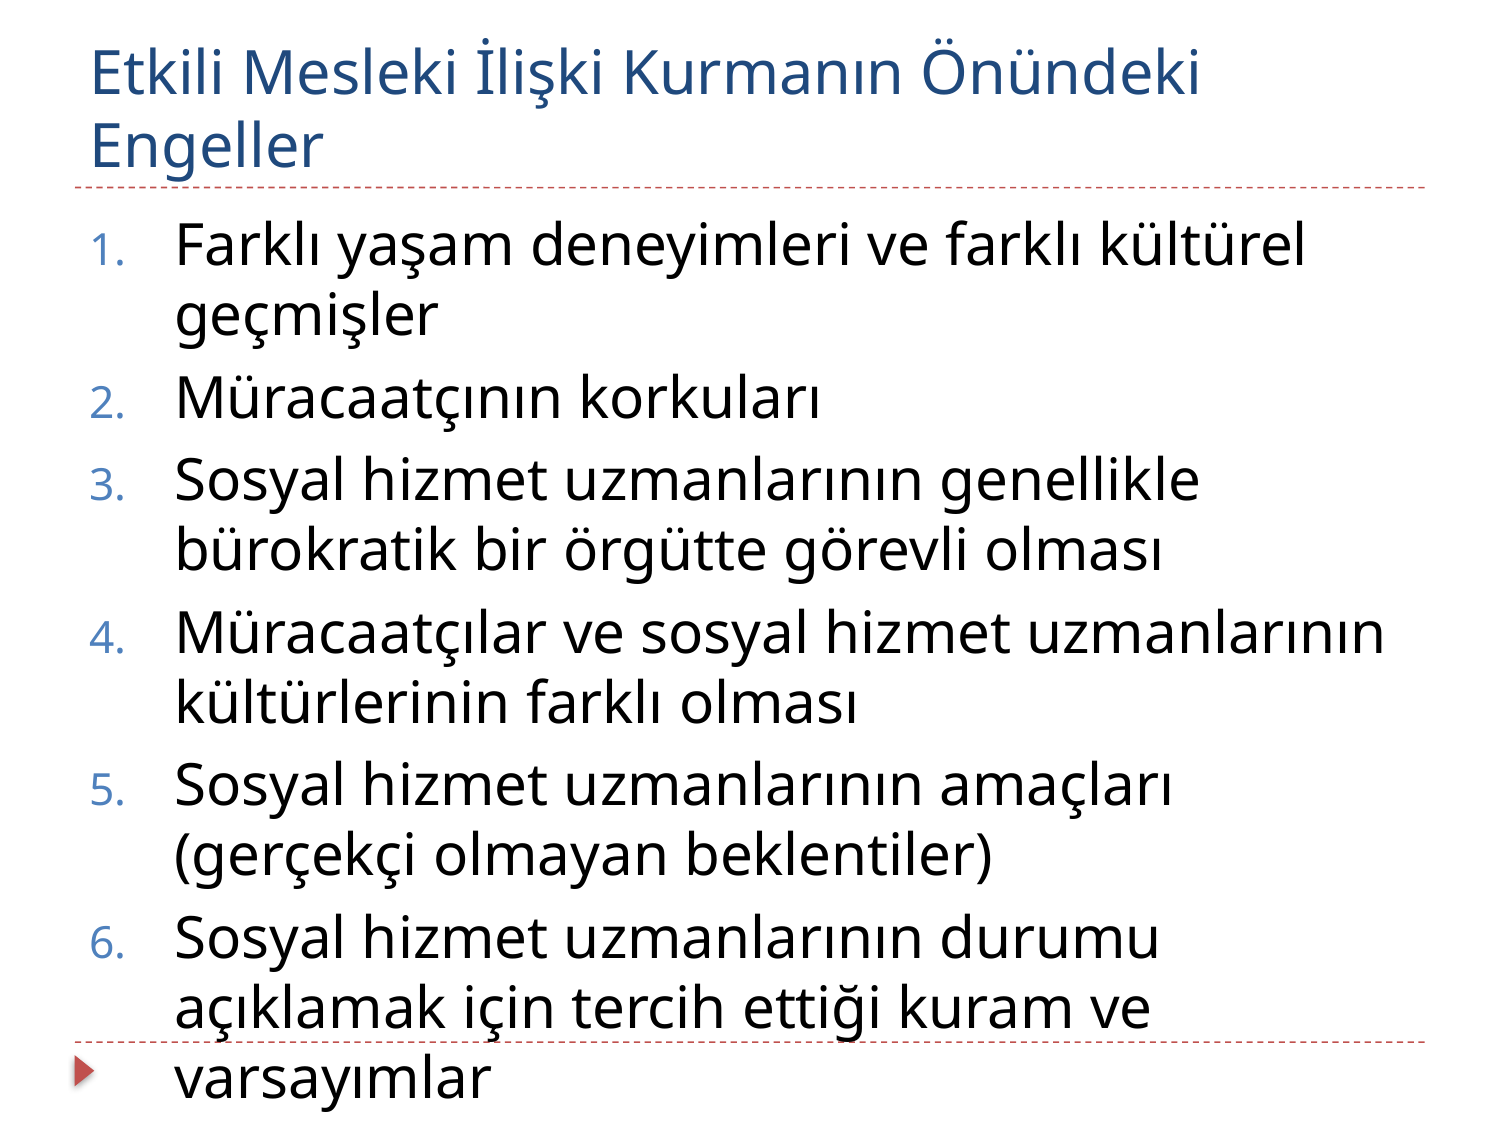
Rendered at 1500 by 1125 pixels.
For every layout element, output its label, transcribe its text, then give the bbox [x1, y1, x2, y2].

title Etkili Mesleki İlişki Kurmanın Önündeki Engeller [75, 24, 1425, 188]
list Farklı yaşam deneyimleri ve farklı kültürel geçmişler Müracaatçının korkuları Sosyal hizmet uzmanlarının genellikle bürokratik bir örgütte görevli olması Müracaatçılar ve sosyal hizmet uzmanlarının kültürlerinin farklı olması Sosyal hizmet uzmanlarının amaçları (gerçekçi olmayan beklentiler) Sosyal hizmet uzmanlarının durumu açıklamak için tercih ettiği kuram ve varsayımlar [75, 200, 1425, 1010]
